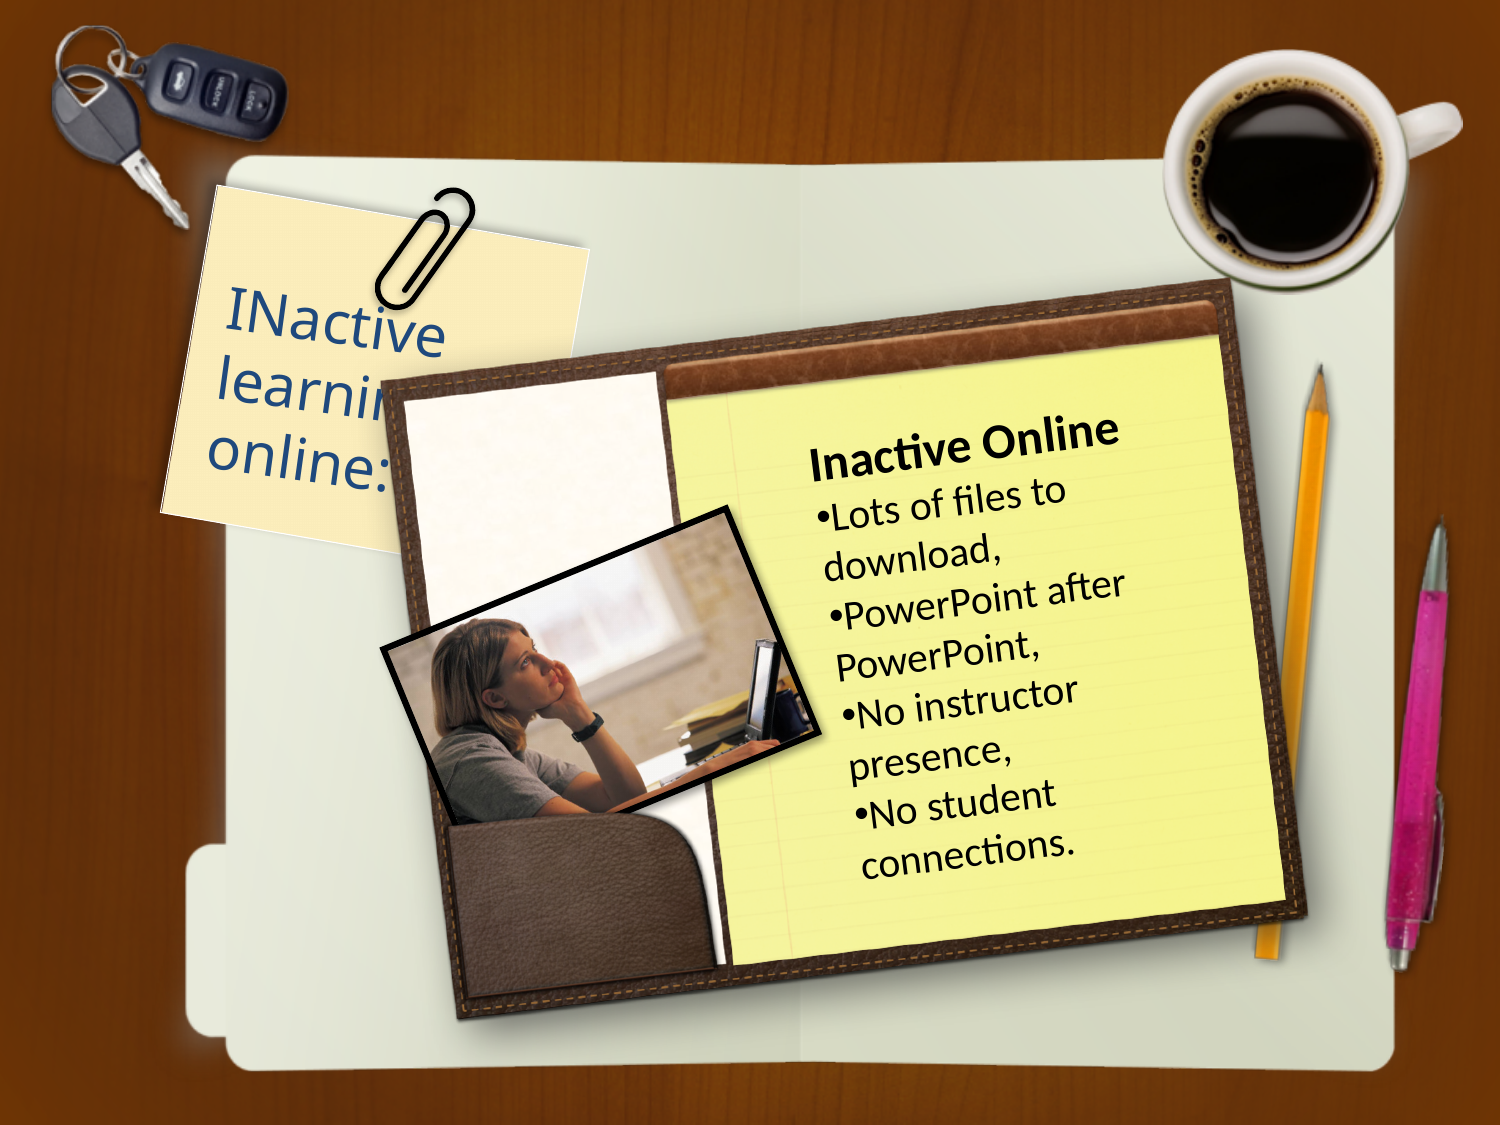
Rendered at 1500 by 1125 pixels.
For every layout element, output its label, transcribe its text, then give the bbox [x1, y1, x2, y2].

text_box Inactive Online Lots of files to download, PowerPoint after PowerPoint, No instructor presence, No student connections. [861, 984, 1295, 1125]
picture [50, 24, 1487, 1125]
text_box INactive learning online: [187, 261, 494, 513]
